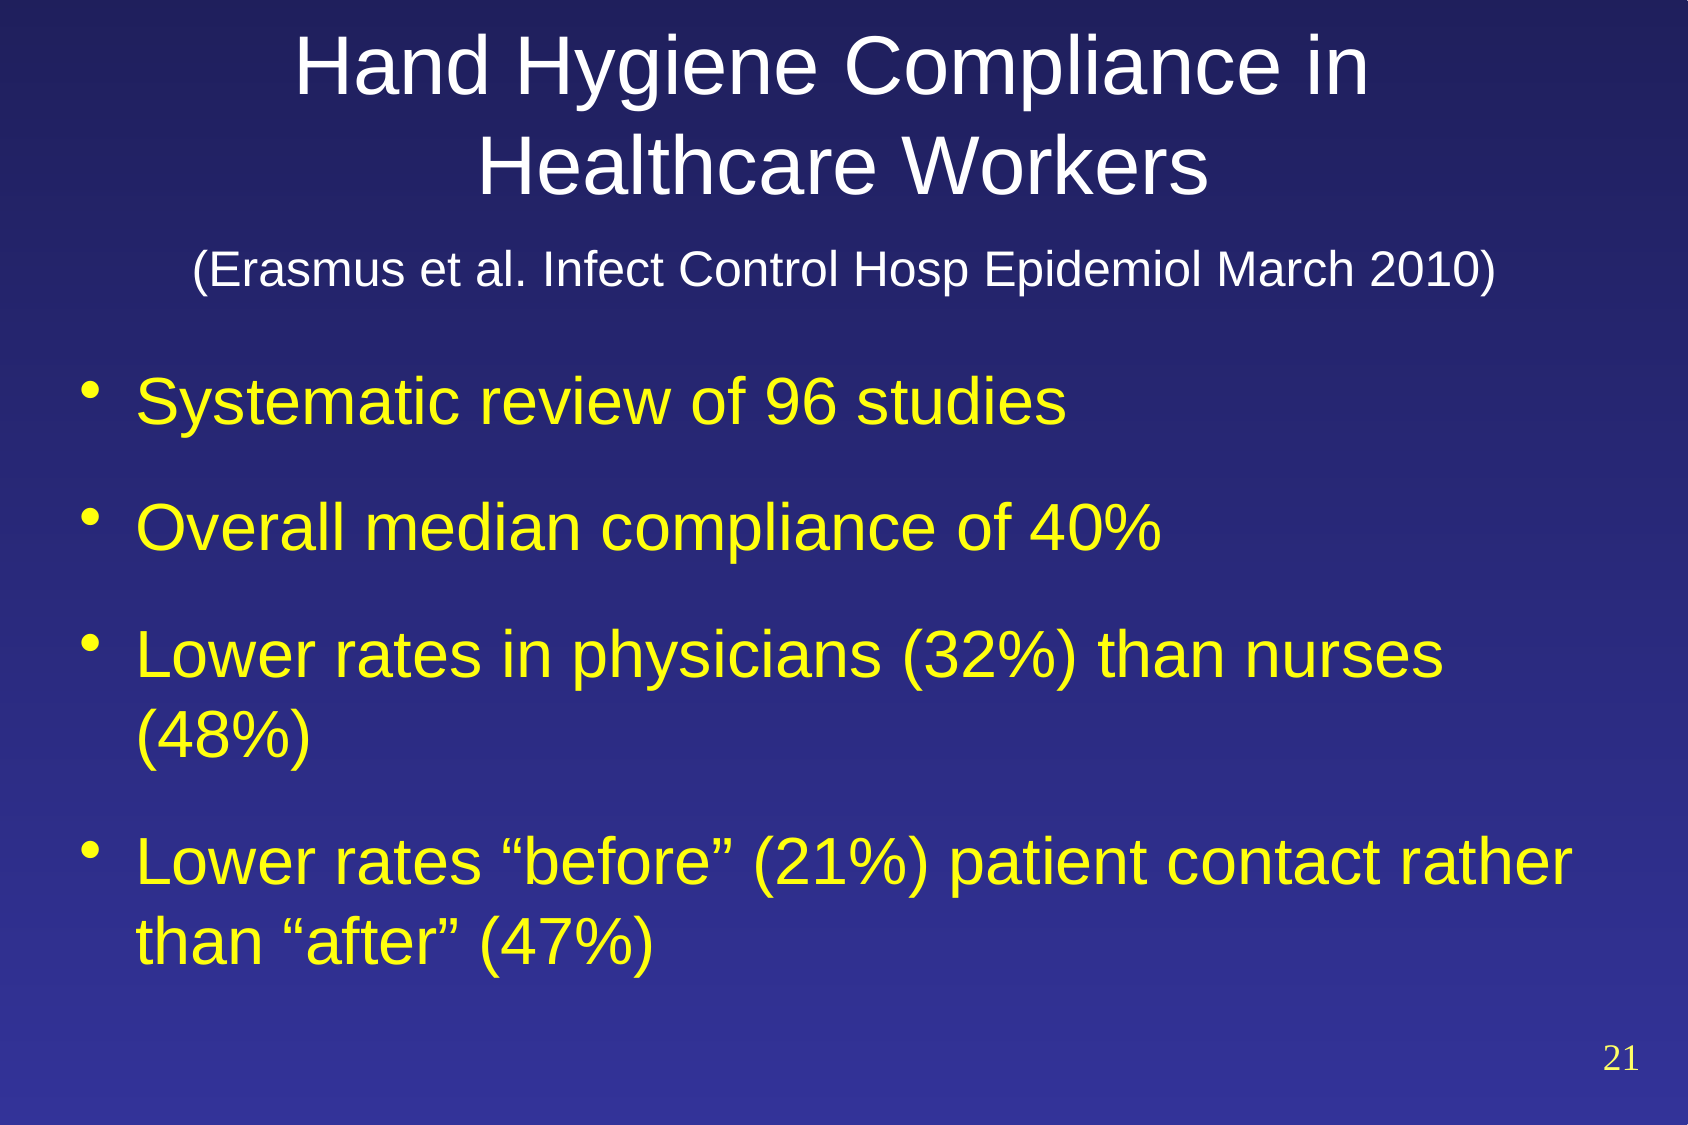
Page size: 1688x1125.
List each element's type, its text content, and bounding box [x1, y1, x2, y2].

list Systematic review of 96 studies Overall median compliance of 40% Lower rates in physicians (32%) than nurses (48%) Lower rates “before” (21%) patient contact rather than “after” (47%) [64, 350, 1618, 1025]
title Hand Hygiene Compliance in Healthcare Workers (Erasmus et al. Infect Control Hosp Epidemiol March 2010) [0, 62, 1688, 250]
slide_number 21 [1303, 1025, 1656, 1100]
